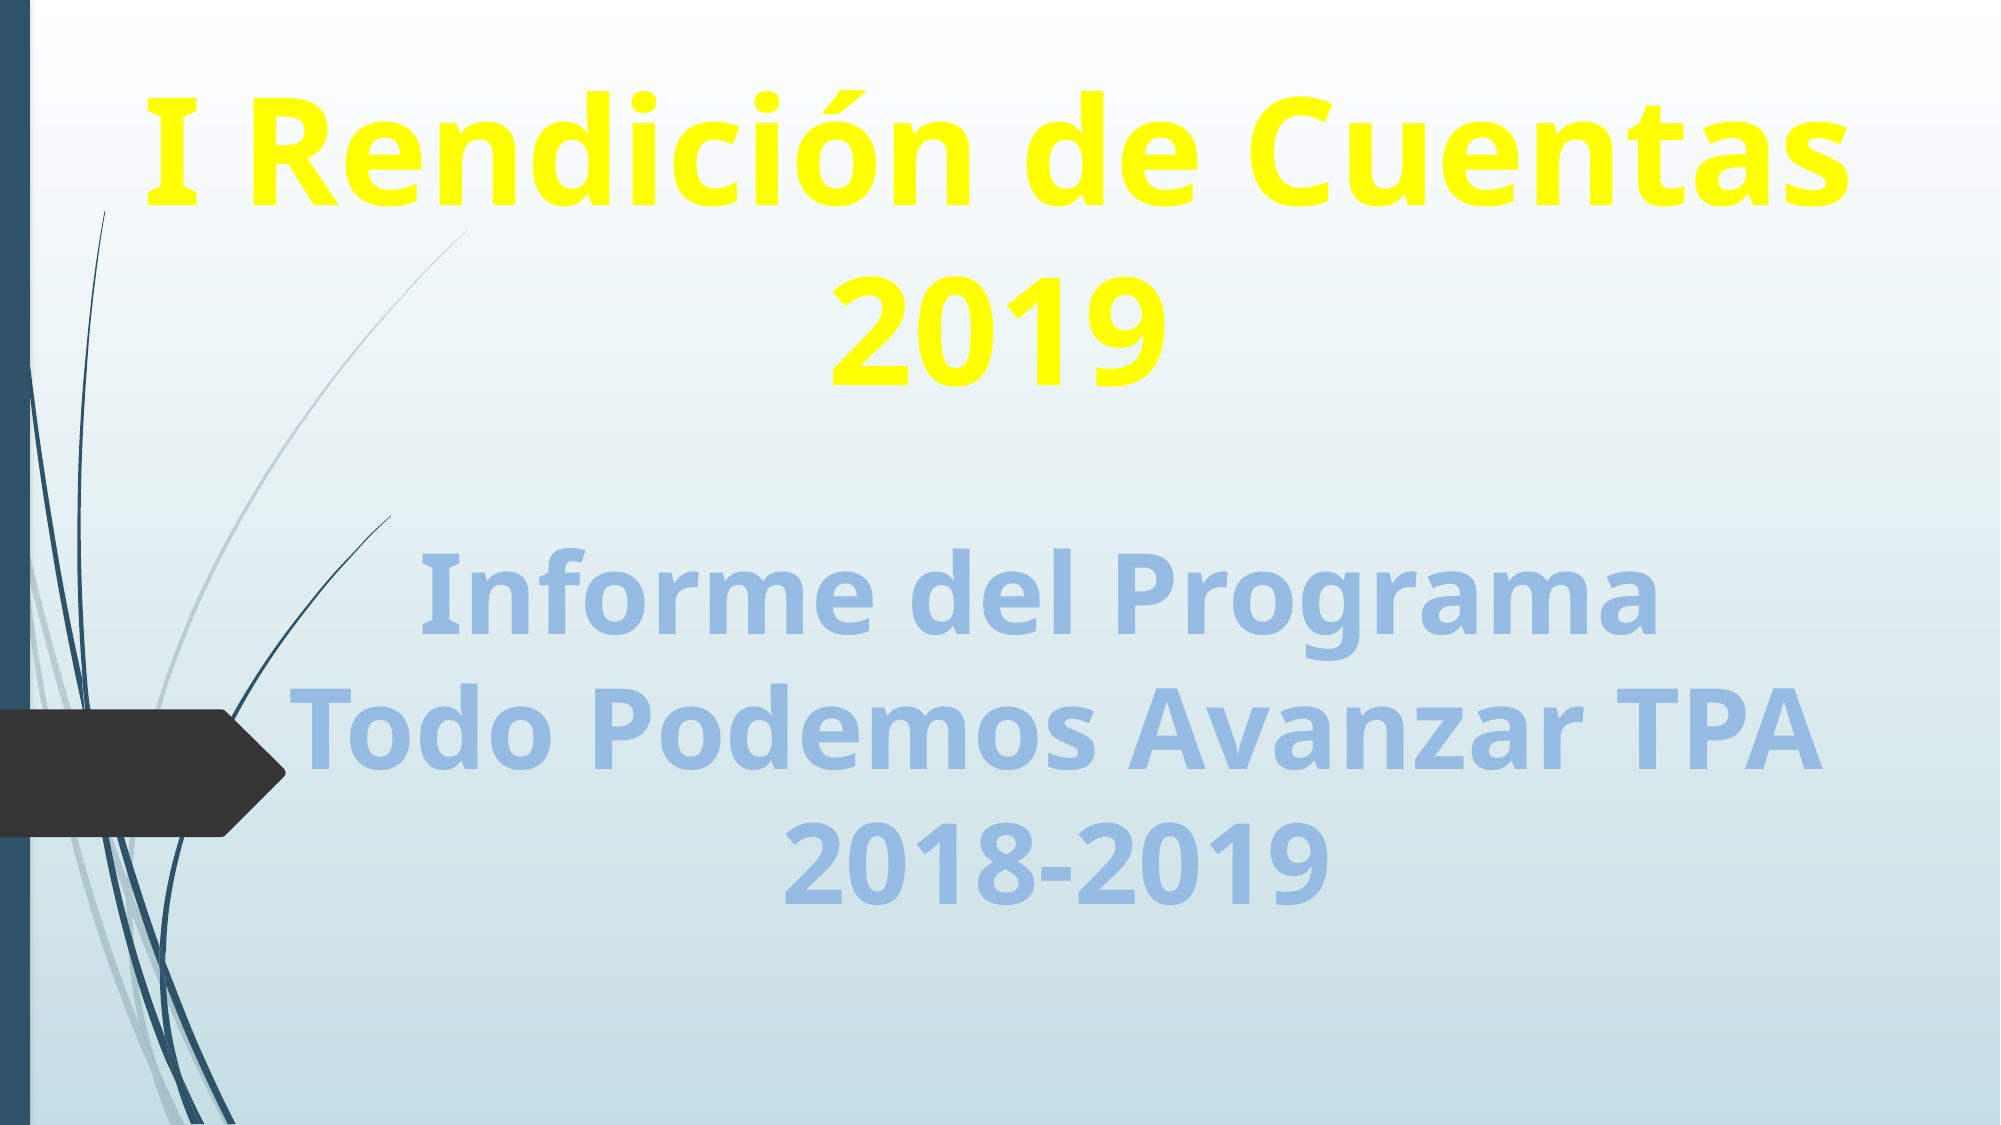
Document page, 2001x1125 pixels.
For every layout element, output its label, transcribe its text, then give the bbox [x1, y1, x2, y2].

text_box Informe del Programa Todo Podemos Avanzar TPA 2018-2019 [273, 514, 1840, 935]
text_box I Rendición de Cuentas 2019 [53, 47, 1945, 423]
